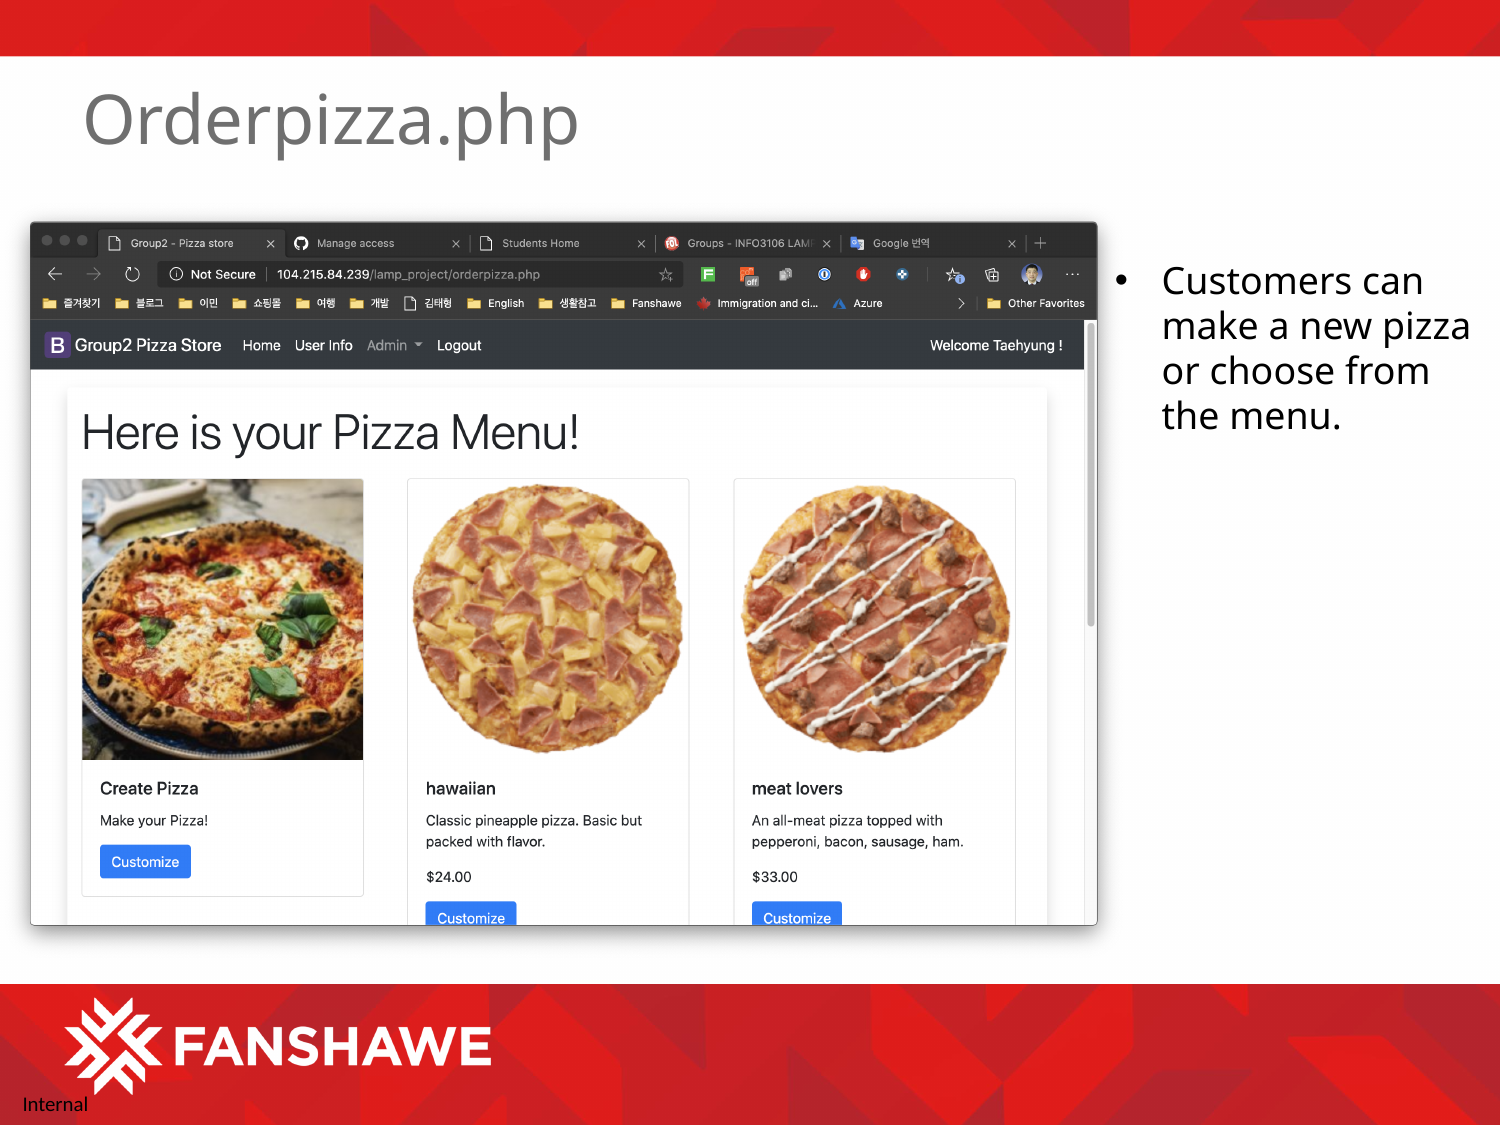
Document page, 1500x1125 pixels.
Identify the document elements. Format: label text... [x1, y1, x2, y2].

text_box Customers can make a new pizza or choose from the menu. [1127, 249, 1500, 445]
picture [0, 445, 1500, 1125]
title Orderpizza.php [67, 61, 1453, 173]
picture [0, 0, 1500, 249]
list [0, 199, 1127, 962]
